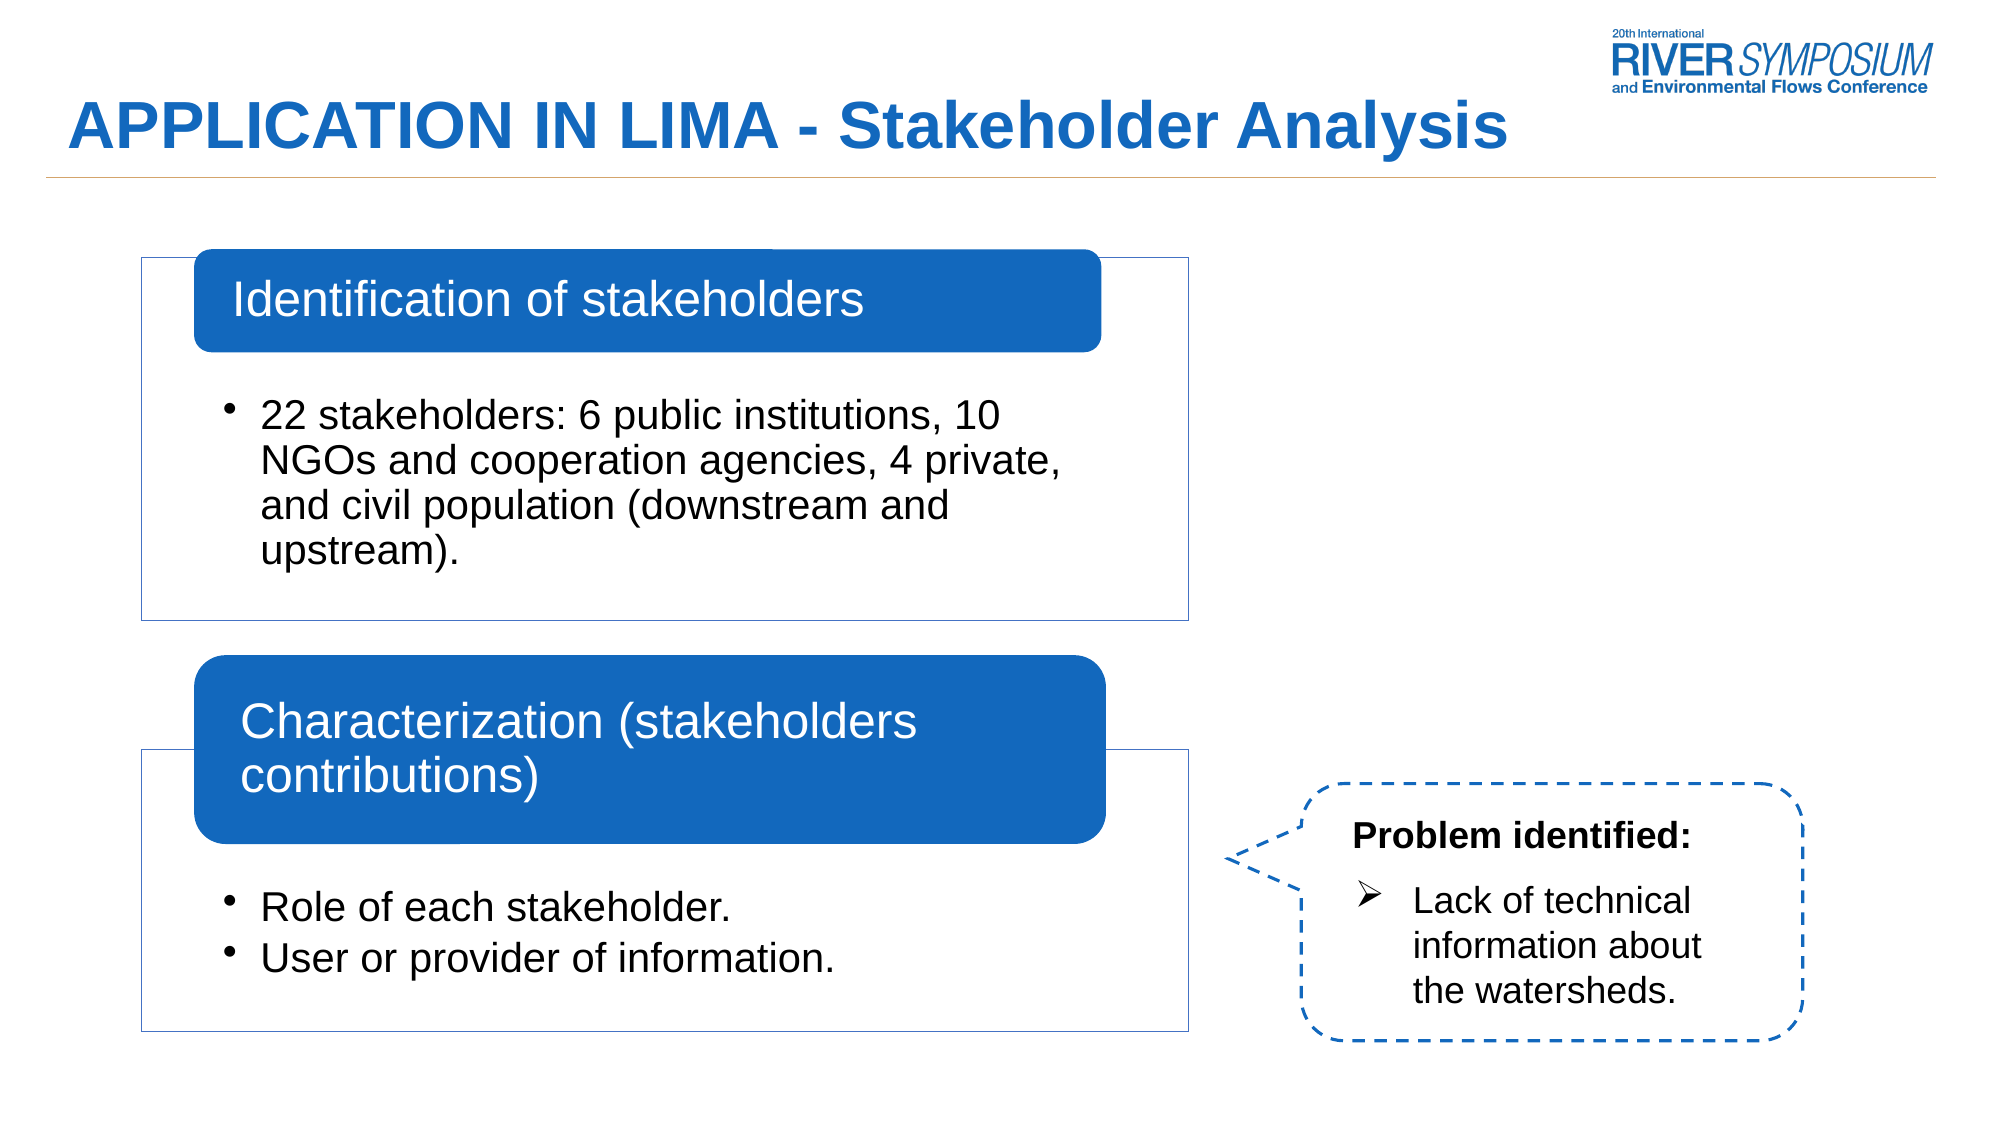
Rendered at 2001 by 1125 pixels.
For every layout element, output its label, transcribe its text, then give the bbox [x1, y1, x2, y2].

picture [1594, 21, 1950, 107]
text_box [1225, 782, 1804, 1042]
text_box APPLICATION IN LIMA - Stakeholder Analysis [52, 74, 1544, 169]
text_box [141, 243, 1189, 1038]
